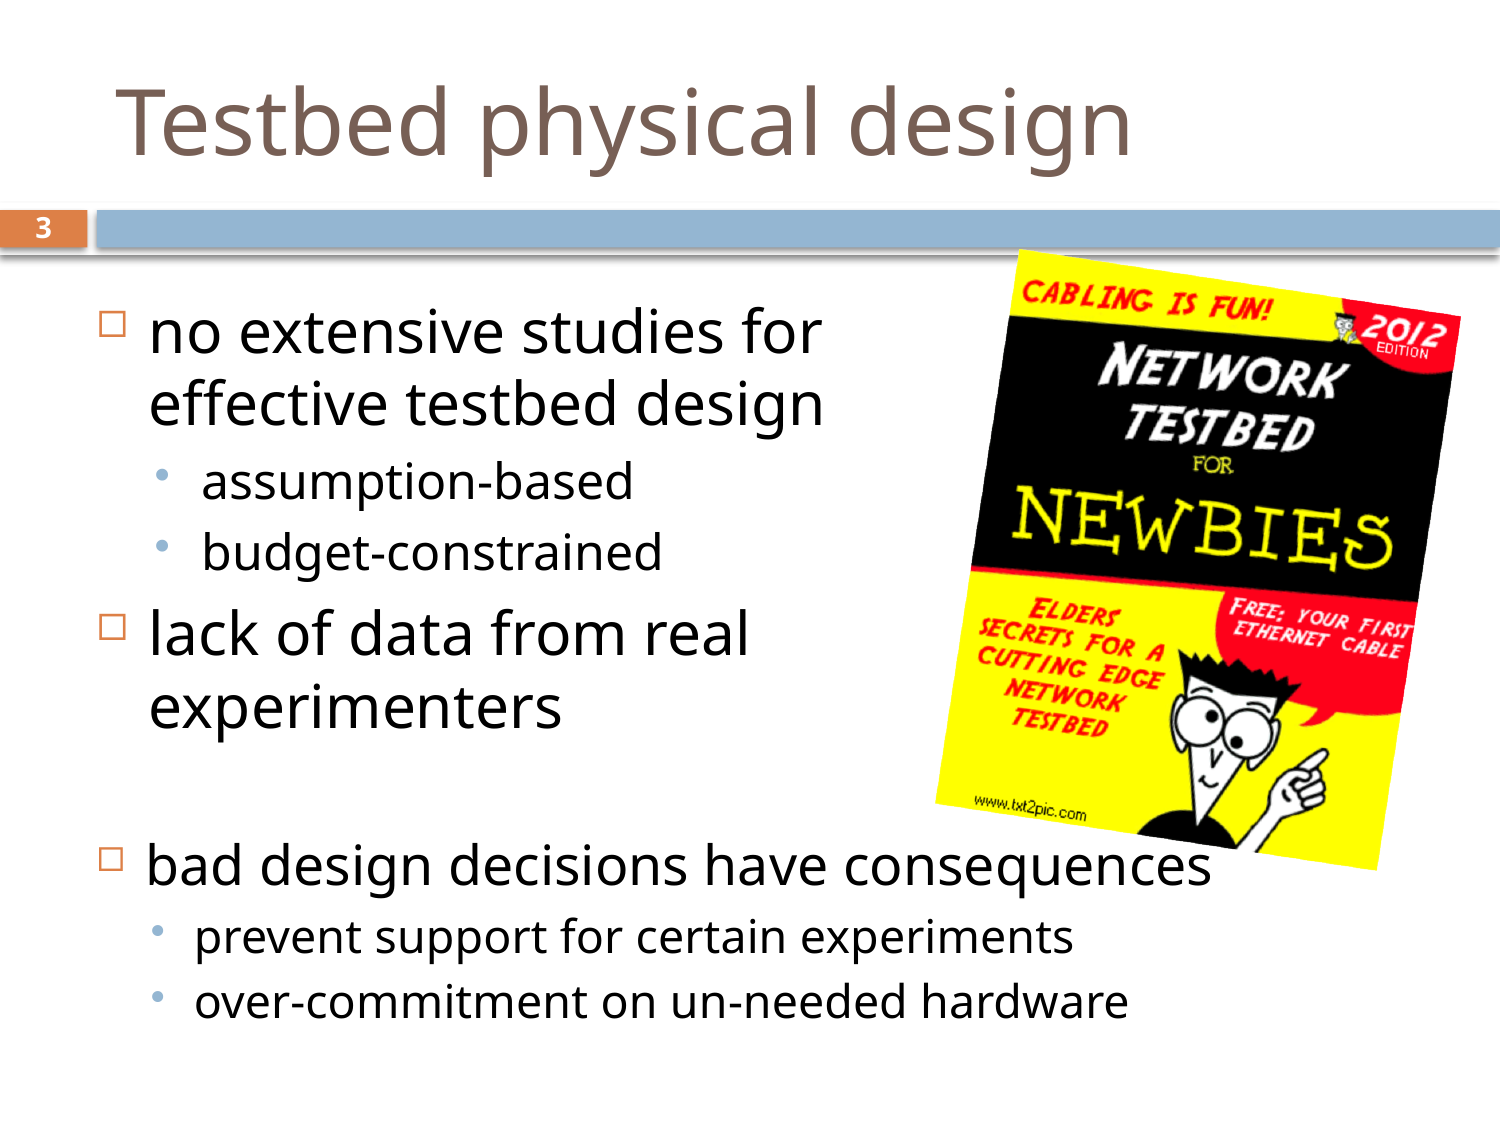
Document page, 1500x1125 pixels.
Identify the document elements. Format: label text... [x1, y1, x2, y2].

slide_number 3 [0, 208, 88, 249]
list no extensive studies for effective testbed design assumption-based budget-constrained lack of data from real experimenters [81, 285, 969, 767]
picture [936, 250, 1460, 870]
text_box bad design decisions have consequences prevent support for certain experiments over-commitment on un-needed hardware [81, 822, 1299, 1040]
title Testbed physical design [100, 37, 1438, 200]
